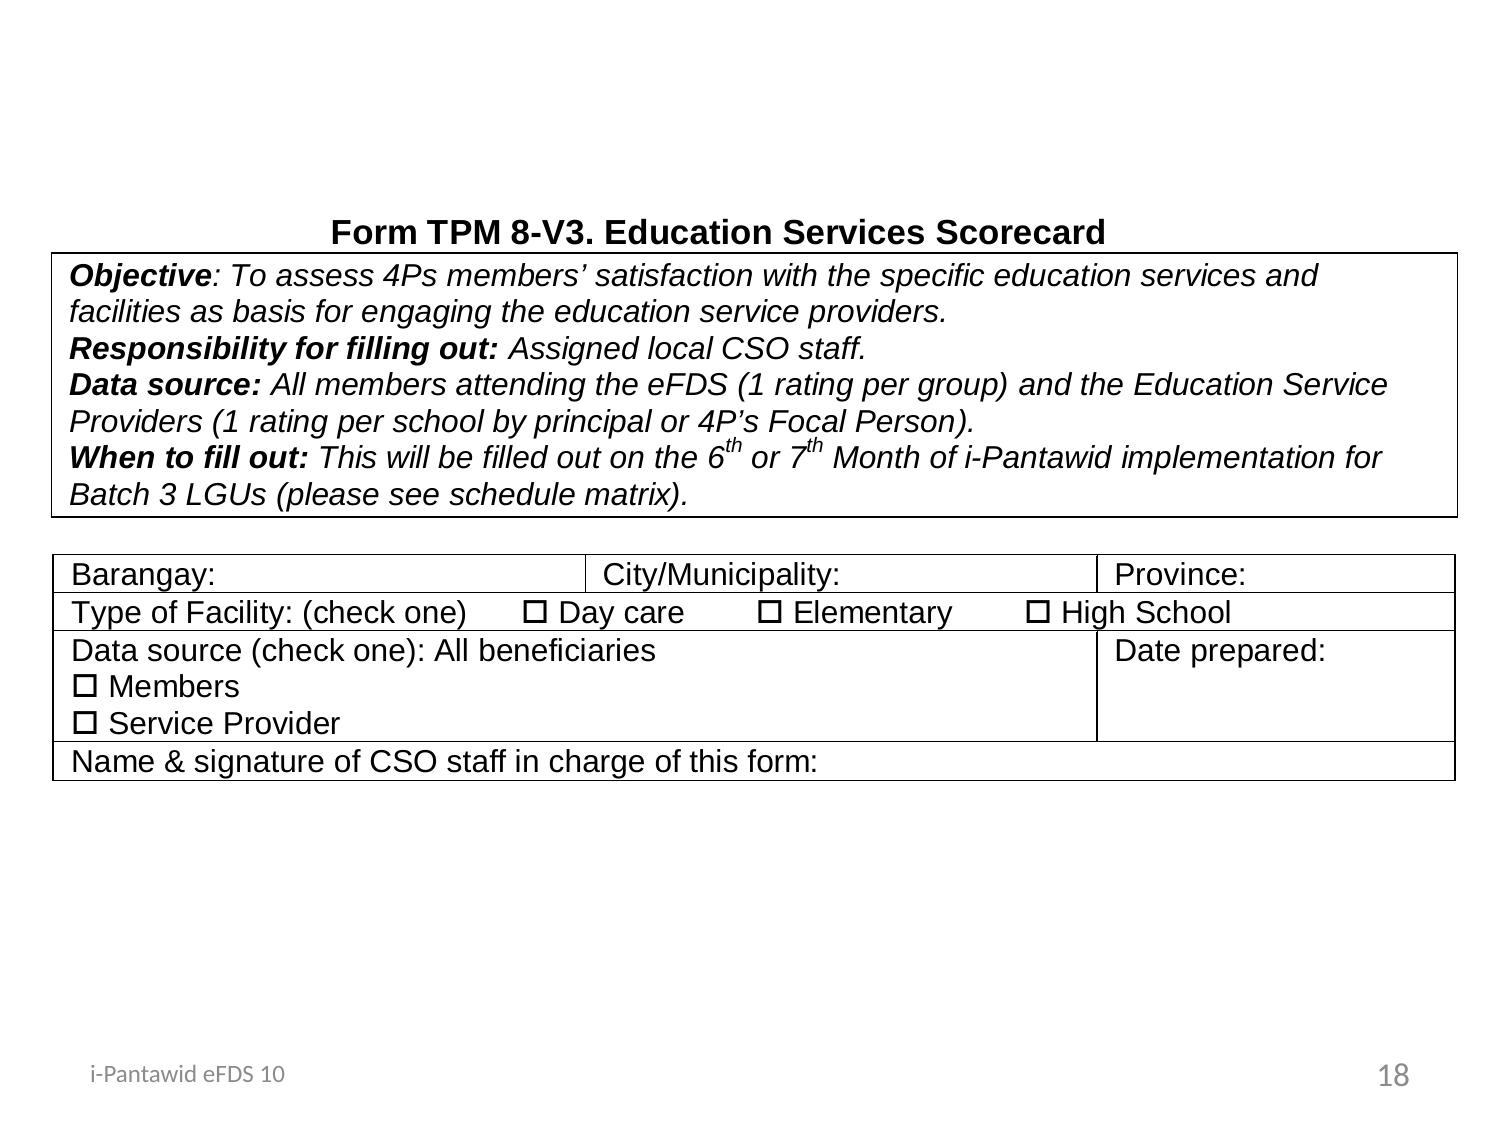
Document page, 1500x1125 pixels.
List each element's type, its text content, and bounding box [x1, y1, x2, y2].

slide_number 18 [1074, 1042, 1425, 1103]
picture [49, 212, 1459, 863]
slide_number i-Pantawid eFDS 10 [75, 1042, 425, 1103]
